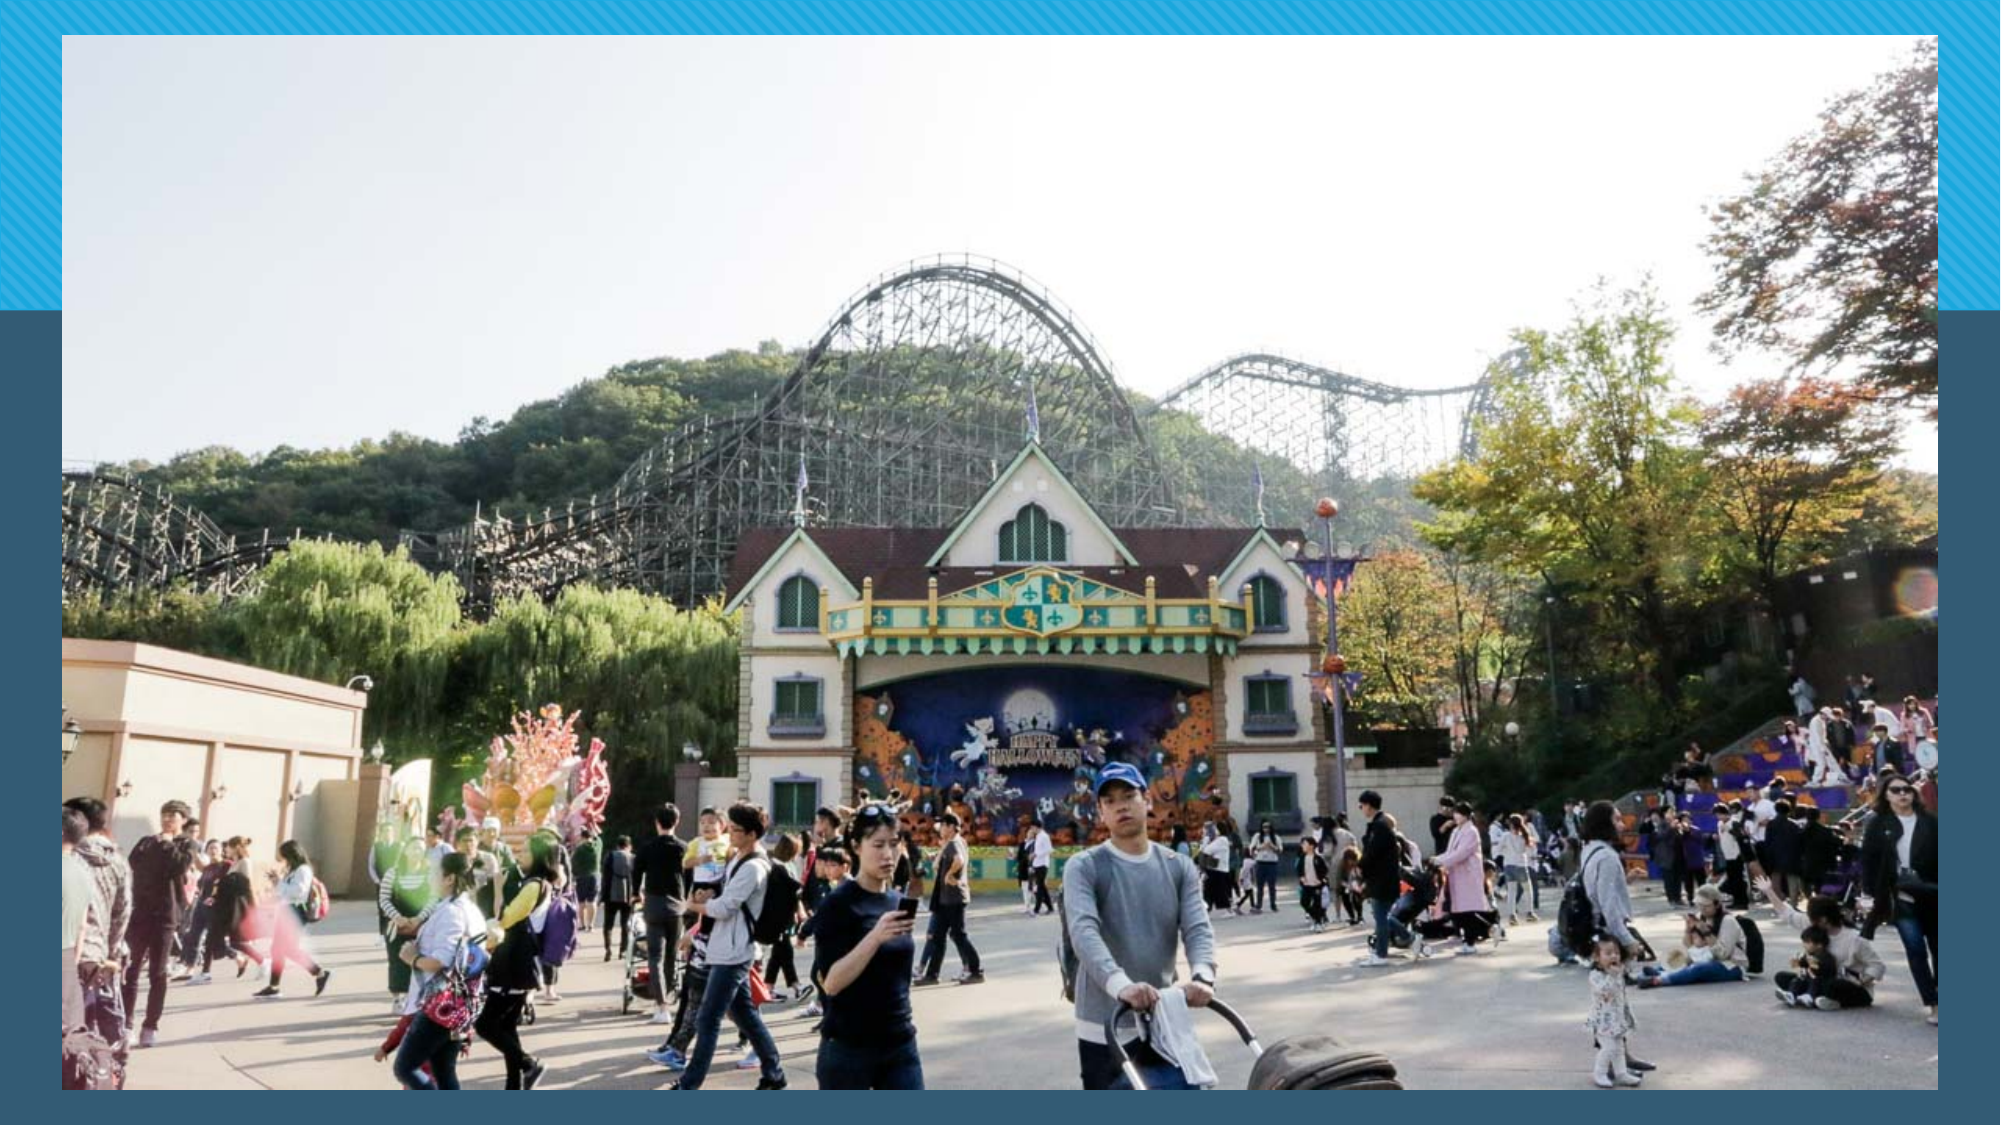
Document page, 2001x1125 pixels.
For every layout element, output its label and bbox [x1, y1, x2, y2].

picture [62, 34, 1938, 1091]
